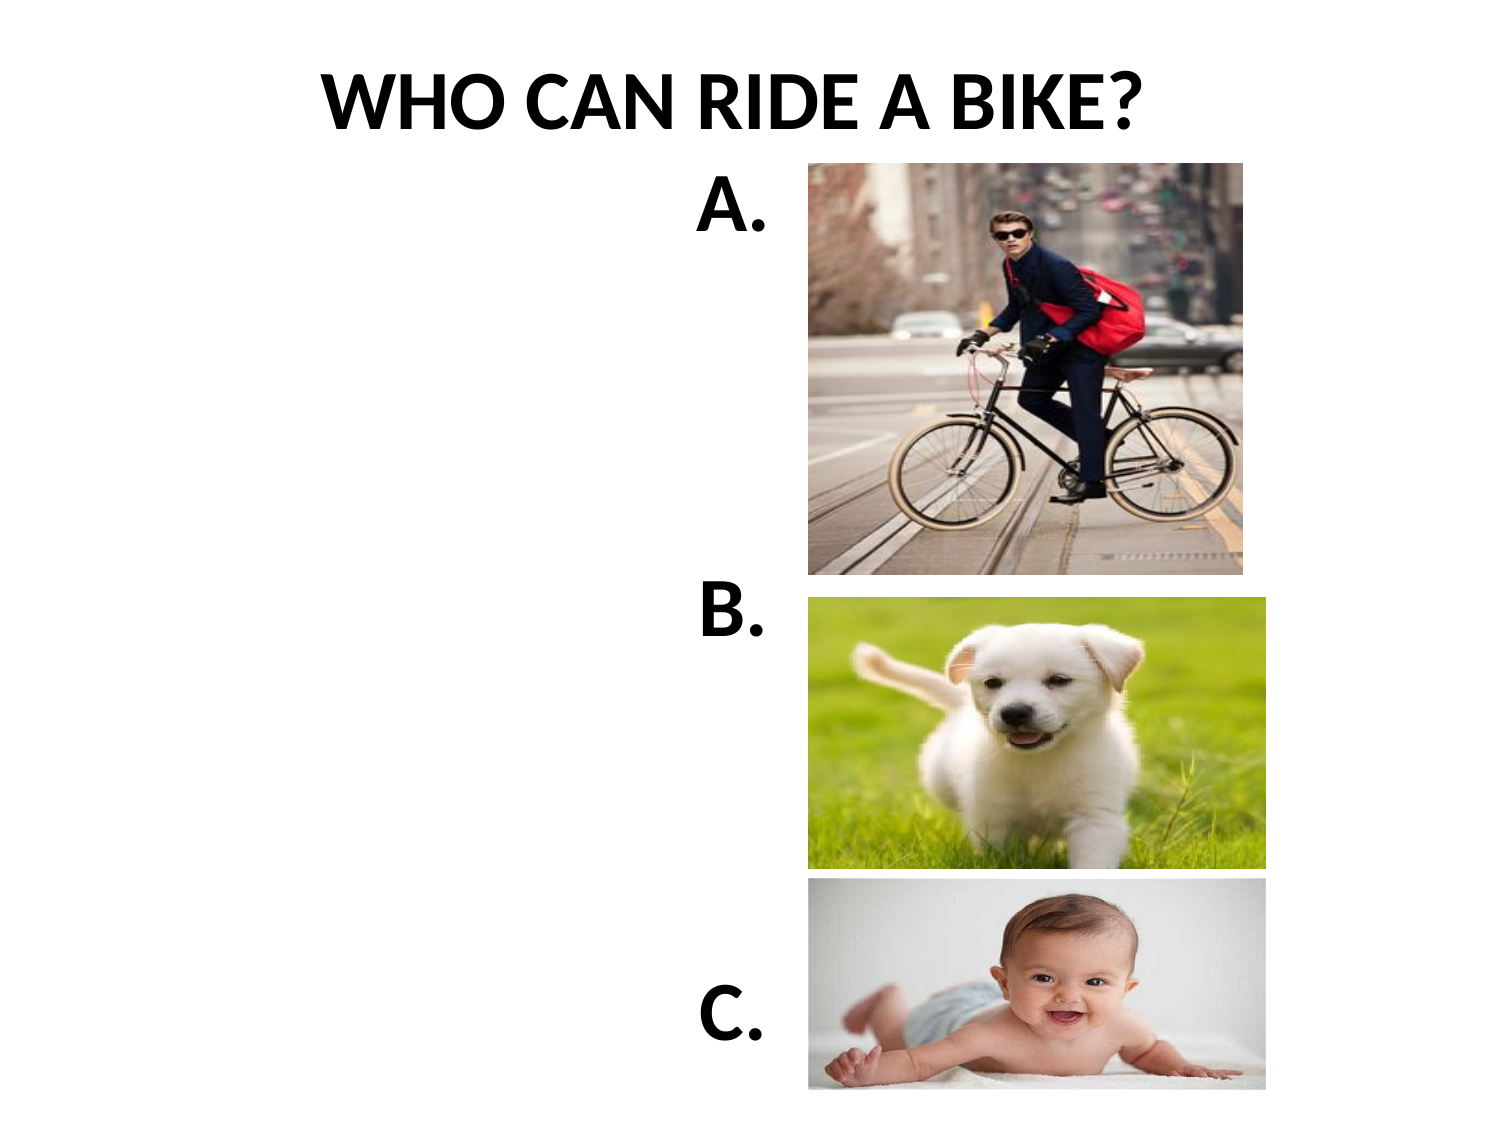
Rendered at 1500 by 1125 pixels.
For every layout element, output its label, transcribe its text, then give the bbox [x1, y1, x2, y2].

picture [808, 597, 1266, 869]
title WHO CAN RIDE A BIKE? A. B. C. [58, 35, 1409, 1069]
picture [808, 163, 1243, 575]
picture [808, 878, 1266, 1091]
